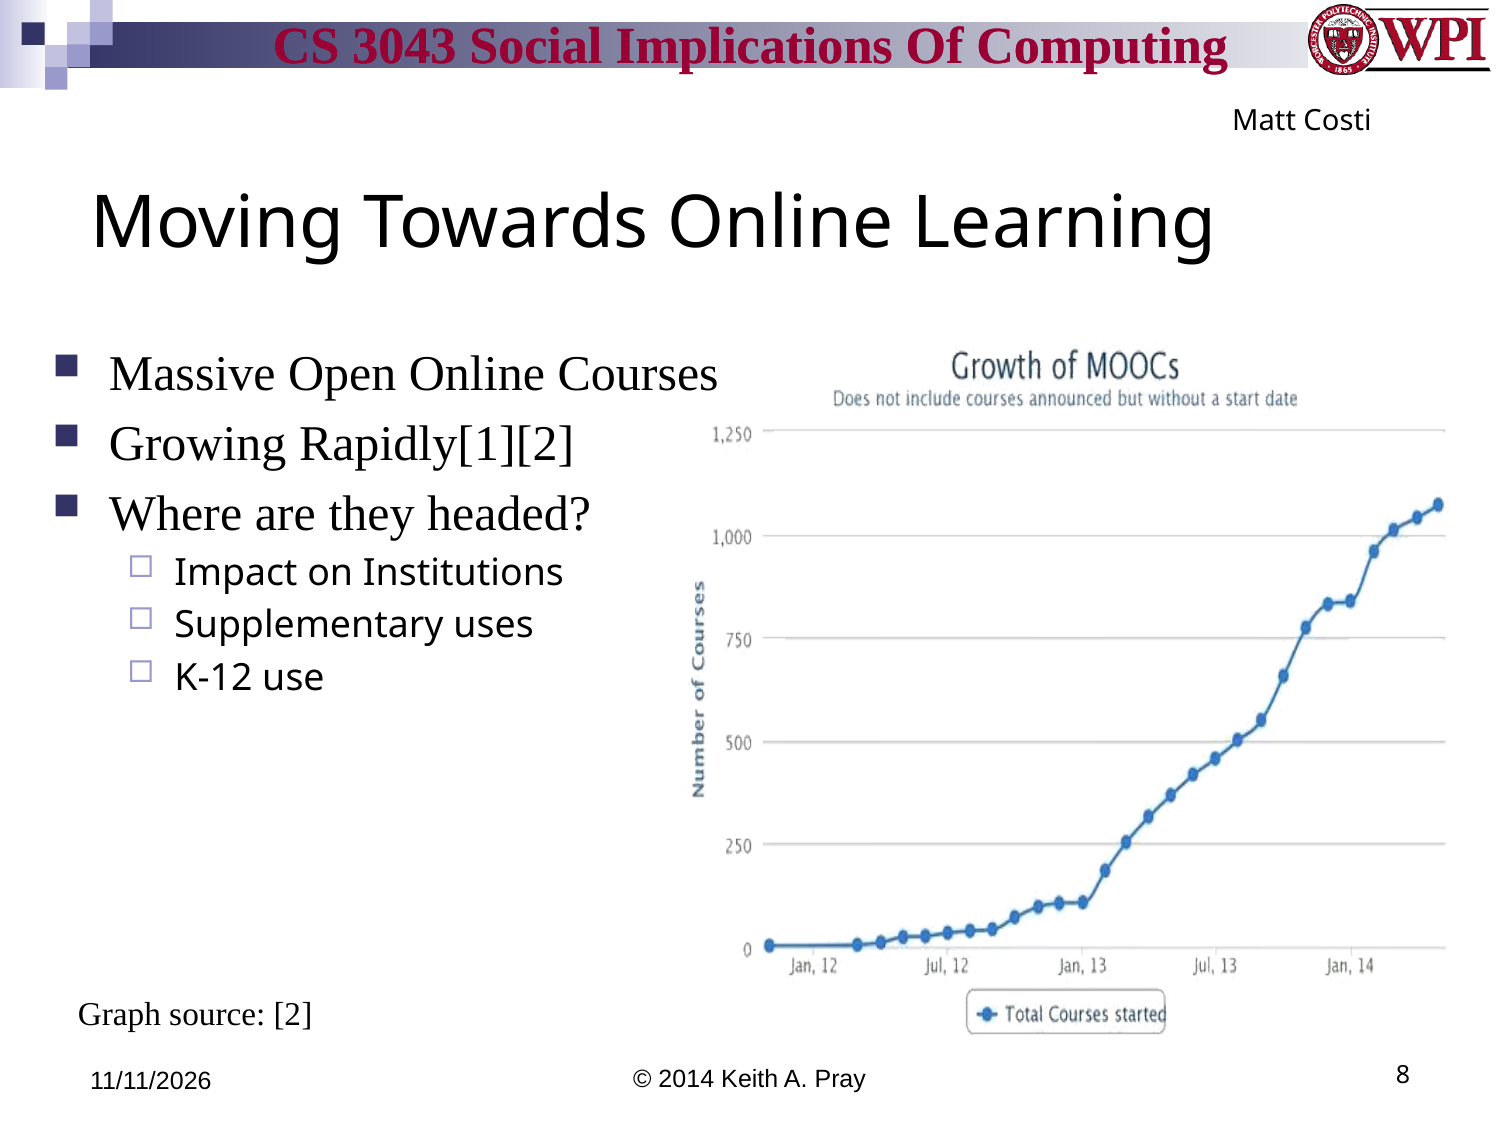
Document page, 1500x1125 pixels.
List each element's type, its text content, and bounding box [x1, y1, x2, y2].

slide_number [74, 1024, 426, 1103]
picture [1308, 3, 1500, 75]
footer © 2014 Keith A. Pray [512, 1024, 988, 1101]
text_box Matt Costi [1123, 93, 1481, 144]
text_box Graph source: [2] [63, 985, 328, 1040]
list Massive Open Online Courses Growing Rapidly[1][2] Where are they headed? Impact on Institutions Supplementary uses K-12 use [37, 332, 644, 971]
title Moving Towards Online Learning [74, 124, 1426, 313]
picture [649, 312, 1500, 1068]
slide_number 8 [1074, 1077, 1426, 1101]
